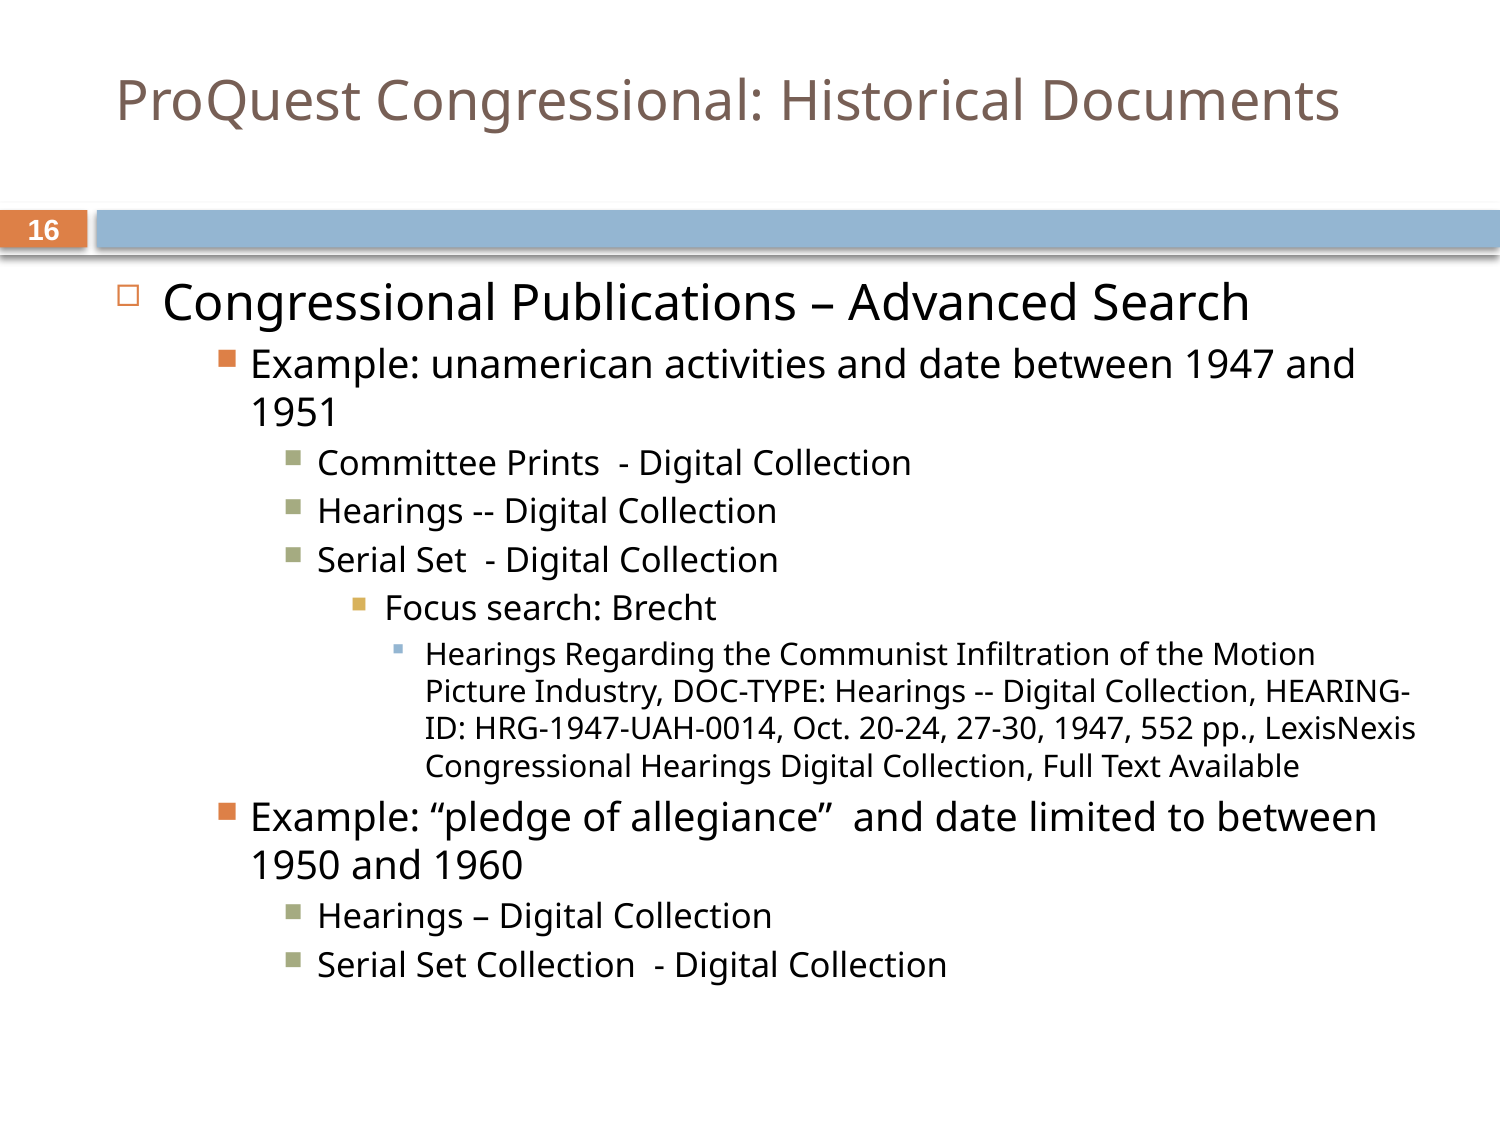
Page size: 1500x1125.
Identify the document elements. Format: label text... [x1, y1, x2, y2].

slide_number 16 [0, 208, 88, 249]
list Congressional Publications – Advanced Search Example: unamerican activities and date between 1947 and 1951 Committee Prints - Digital Collection Hearings -- Digital Collection Serial Set - Digital Collection Focus search: Brecht Hearings Regarding the Communist Infiltration of the Motion Picture Industry, DOC-TYPE: Hearings -- Digital Collection, HEARING-ID: HRG-1947-UAH-0014, Oct. 20-24, 27-30, 1947, 552 pp., LexisNexis Congressional Hearings Digital Collection, Full Text Available Example: “pledge of allegiance” and date limited to between 1950 and 1960 Hearings – Digital Collection Serial Set Collection - Digital Collection [100, 262, 1438, 1000]
title ProQuest Congressional: Historical Documents [100, 37, 1438, 225]
